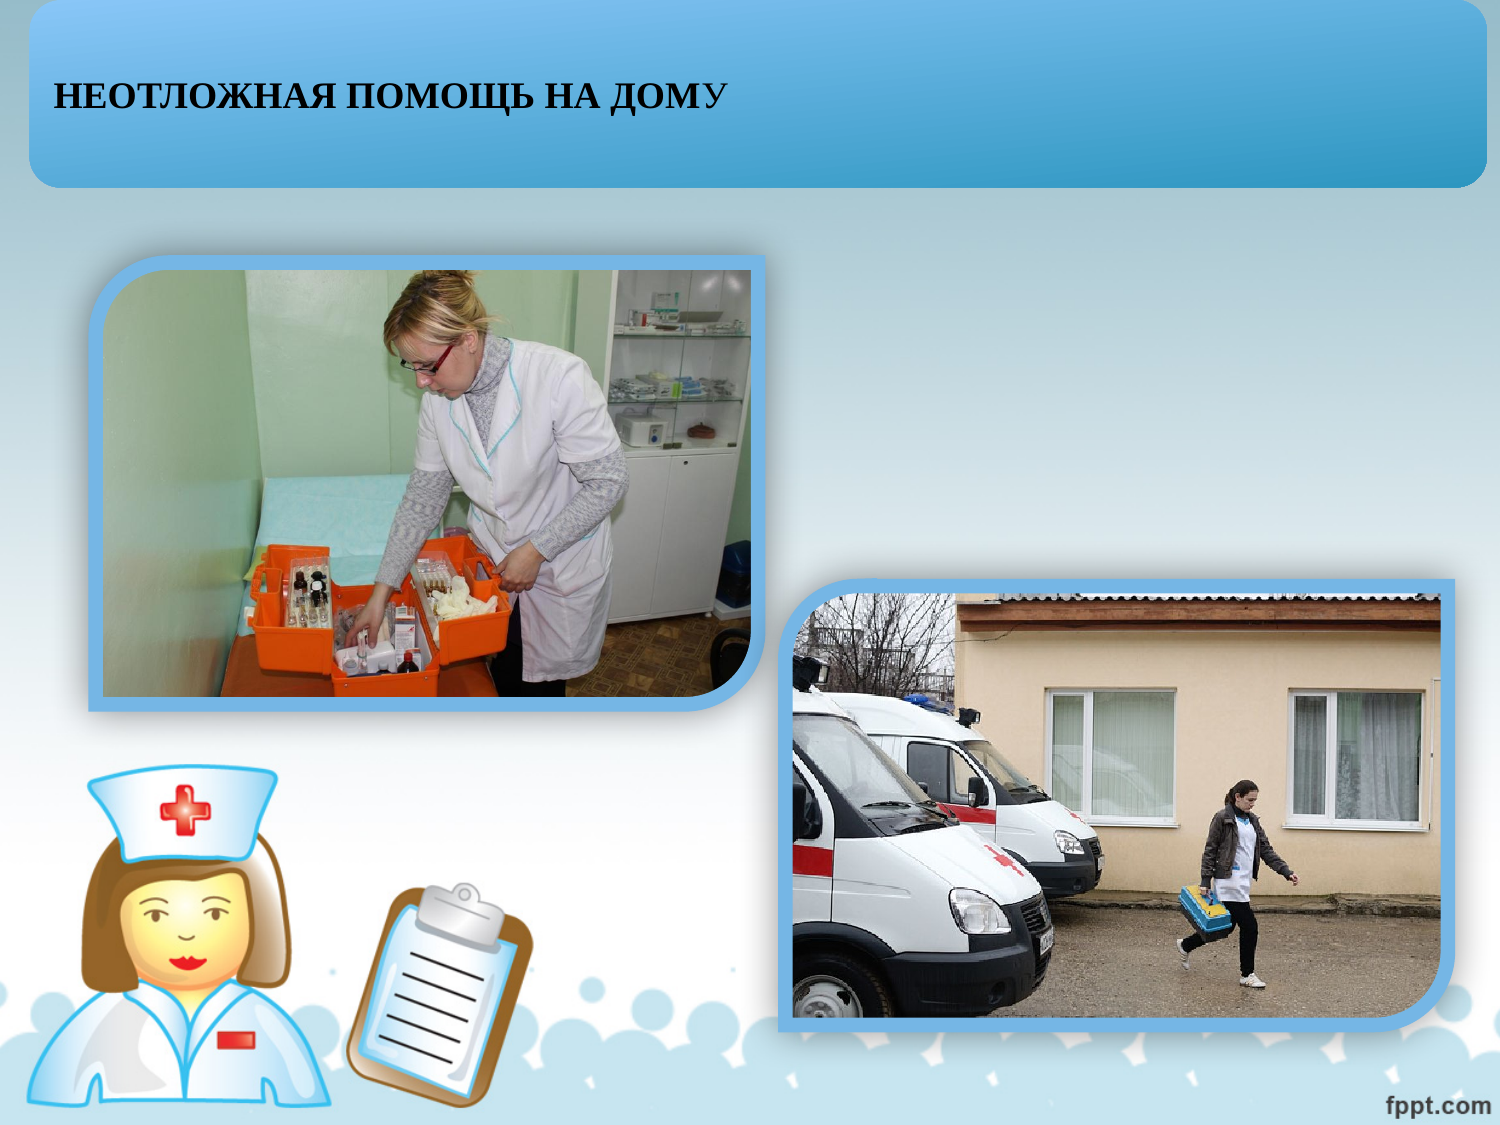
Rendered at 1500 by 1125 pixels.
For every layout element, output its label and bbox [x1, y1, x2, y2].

list [785, 585, 1449, 1026]
list [95, 262, 759, 705]
picture [0, 0, 1500, 1125]
text_box [29, 0, 1488, 188]
